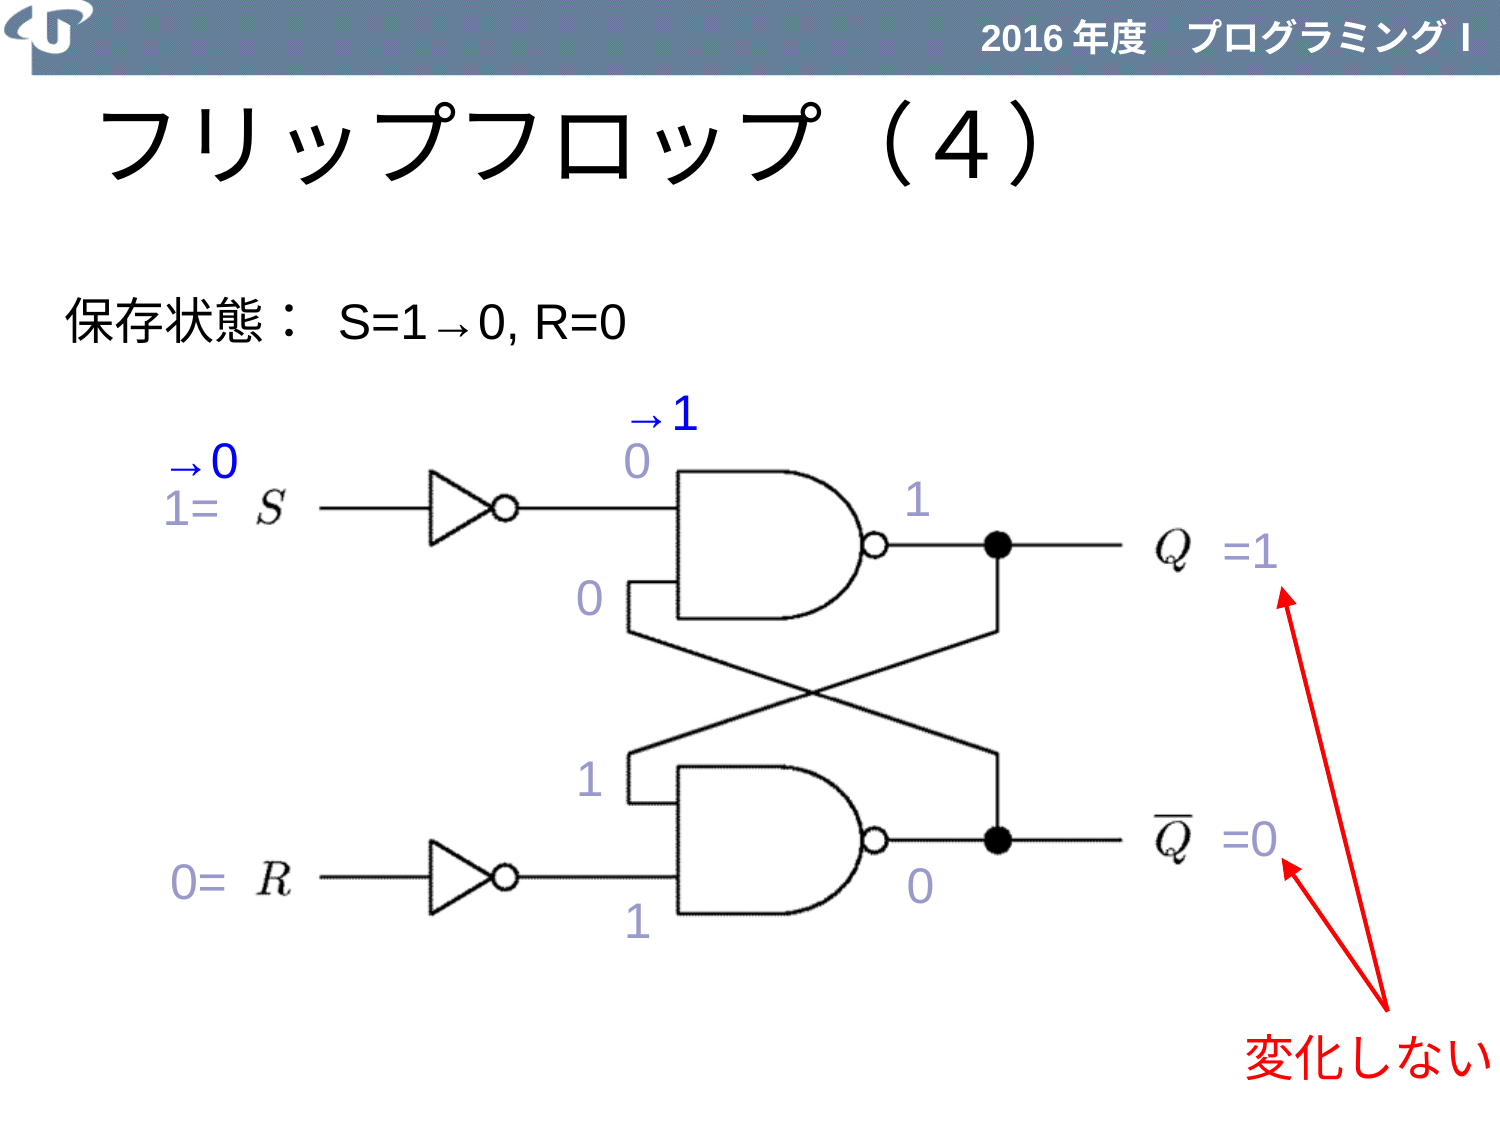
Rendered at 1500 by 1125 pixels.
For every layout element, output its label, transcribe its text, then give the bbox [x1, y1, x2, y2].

text_box 変化しない [1229, 1018, 1500, 1094]
title フリップフロップ（４） [75, 75, 1425, 208]
text_box 保存状態： S=1→0, R=0 [49, 281, 656, 357]
picture [0, 0, 1500, 1125]
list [73, 373, 1424, 1030]
